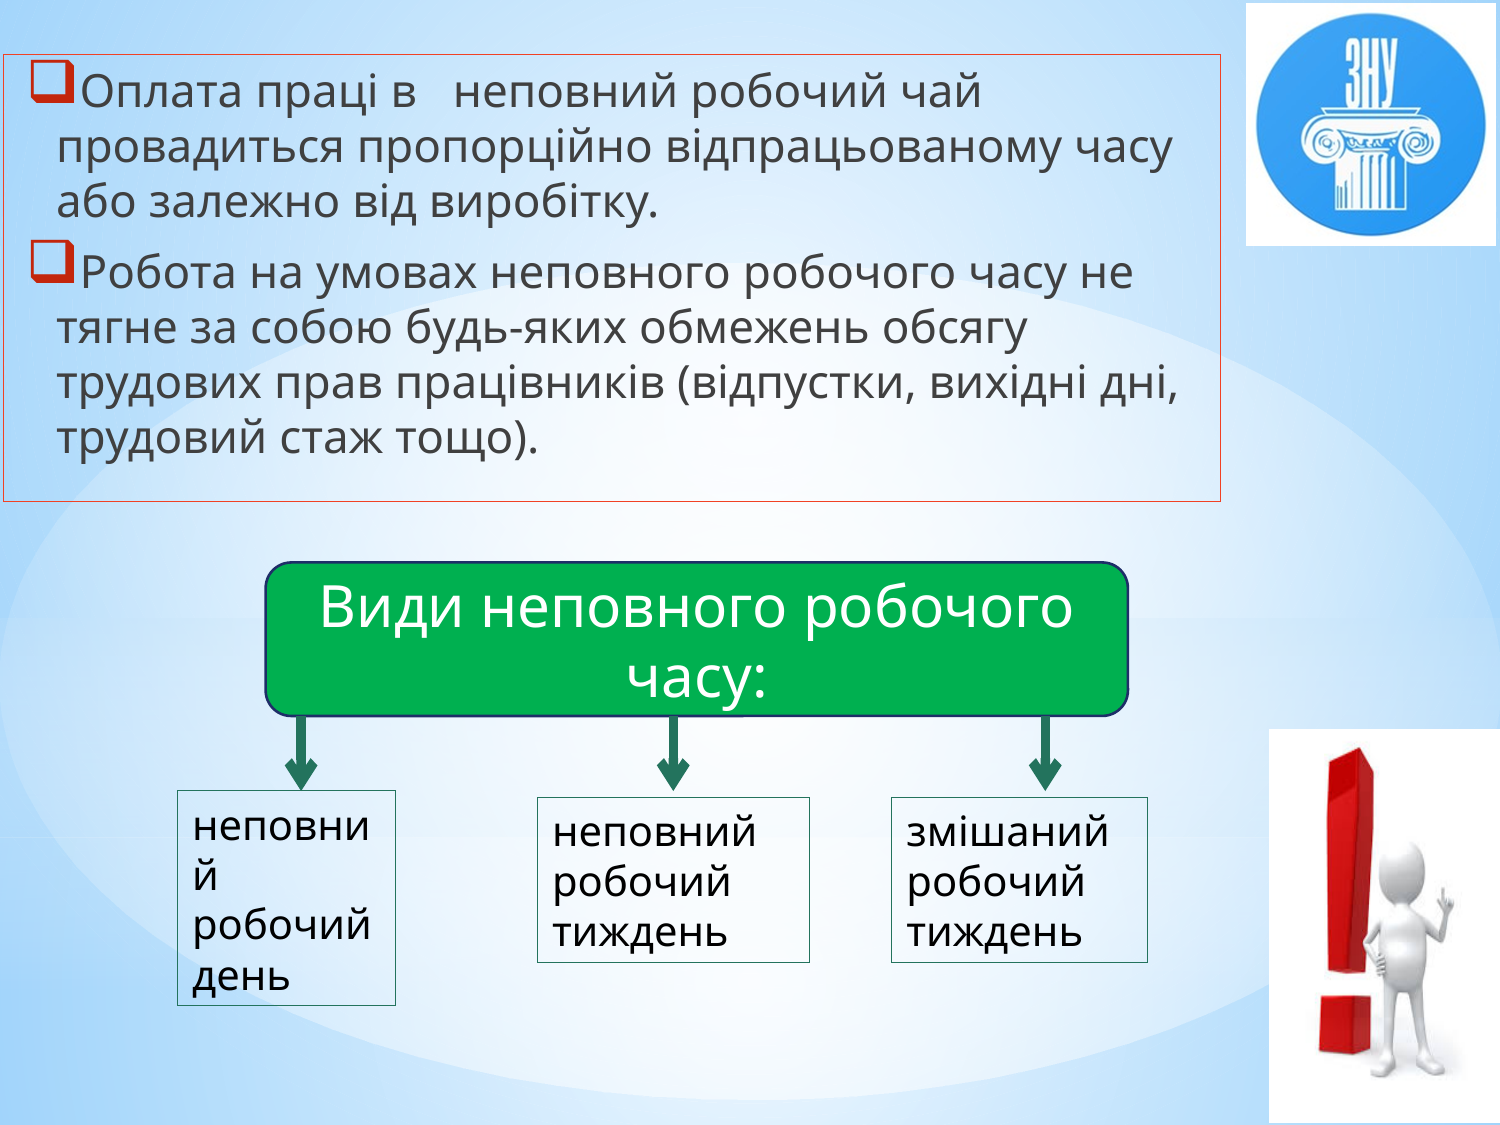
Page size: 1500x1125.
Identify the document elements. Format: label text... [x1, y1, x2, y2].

text_box неповний робочий тиждень [537, 797, 810, 963]
picture [1269, 729, 1500, 1123]
text_box Види неповного робочого часу: [264, 561, 1130, 718]
picture [1245, 2, 1497, 247]
text_box неповний робочий день [177, 790, 396, 1006]
list Оплата праці в неповний робочий чай провадиться пропорційно відпрацьованому часу або залежно від виробітку. Робота на умовах неповного робочого часу не тягне за собою будь-яких обмежень обсягу трудових прав працівників (відпустки, вихідні дні, трудовий стаж тощо). [3, 54, 1221, 502]
text_box змішаний робочий тиждень [891, 797, 1148, 963]
